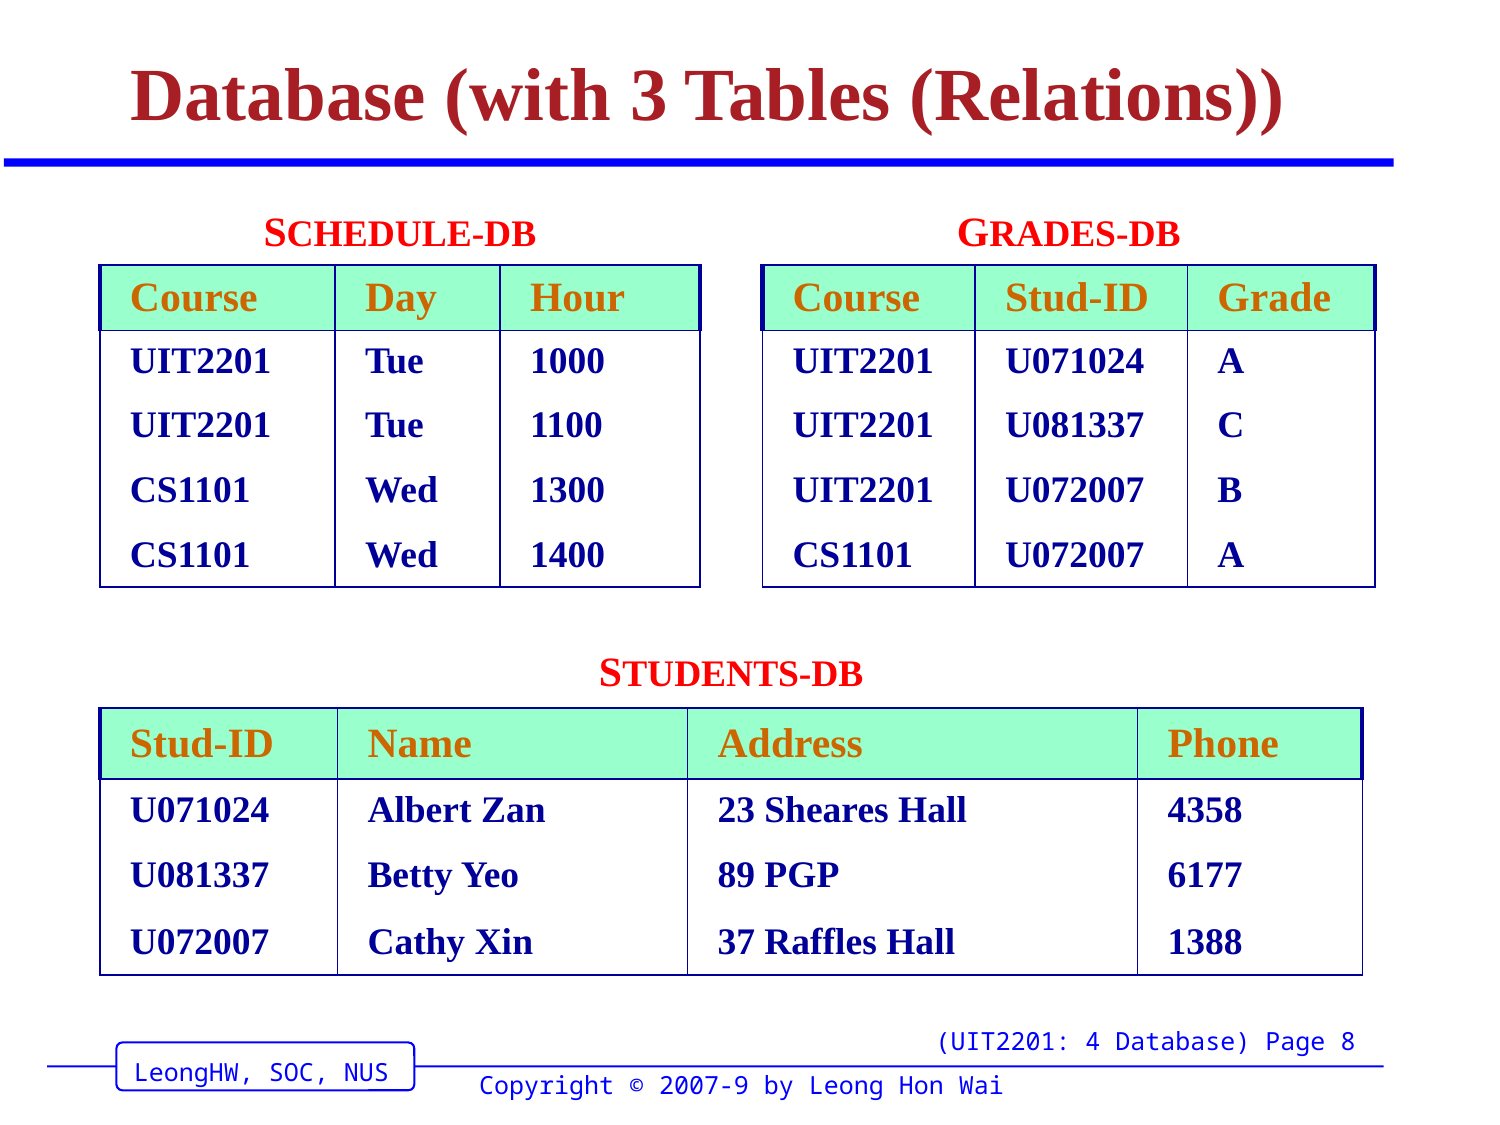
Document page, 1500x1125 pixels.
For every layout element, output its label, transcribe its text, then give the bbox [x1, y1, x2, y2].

table_header STUDENTS-DB [100, 638, 1362, 707]
table_header GRADES-DB [763, 200, 1375, 264]
table_cell U072007 [101, 908, 337, 974]
table_cell 1100 [501, 392, 699, 457]
table_cell Address [688, 709, 1137, 778]
table_cell Stud-ID [102, 709, 337, 778]
table_cell CS1101 [101, 457, 334, 522]
table_cell U072007 [976, 457, 1187, 522]
table_cell B [1188, 457, 1374, 522]
table_cell CS1101 [763, 522, 974, 586]
table_cell Course [765, 266, 974, 330]
table_cell 89 PGP [688, 842, 1137, 908]
table_cell Stud-ID [976, 266, 1187, 330]
table_cell C [1188, 392, 1374, 457]
table_cell Wed [336, 522, 499, 586]
table_cell UIT2201 [763, 392, 974, 457]
table_cell Phone [1138, 709, 1360, 778]
table_cell U071024 [101, 780, 337, 842]
table_cell 1000 [501, 331, 699, 392]
table_cell U072007 [976, 522, 1187, 586]
table_cell 1400 [501, 522, 699, 586]
table_cell Course [102, 266, 334, 330]
table_cell Cathy Xin [338, 908, 687, 974]
table_cell 4358 [1138, 780, 1362, 842]
table_cell Albert Zan [338, 780, 687, 842]
title Database (with 3 Tables (Relations)) [114, 11, 1391, 145]
table_cell U081337 [976, 392, 1187, 457]
table_header SCHEDULE-DB [100, 200, 700, 264]
table_cell Grade [1188, 266, 1373, 330]
table_cell A [1188, 331, 1374, 392]
table_cell UIT2201 [763, 331, 974, 392]
table_cell Hour [501, 266, 698, 330]
table_cell 6177 [1138, 842, 1362, 908]
table_cell A [1188, 522, 1374, 586]
table_cell U081337 [101, 842, 337, 908]
table_cell Wed [336, 457, 499, 522]
table_cell Day [336, 266, 499, 330]
table_cell U071024 [976, 331, 1187, 392]
table_cell CS1101 [101, 522, 334, 586]
table_cell Betty Yeo [338, 842, 687, 908]
table_cell Name [338, 709, 687, 778]
table_cell UIT2201 [101, 392, 334, 457]
table_cell UIT2201 [763, 457, 974, 522]
table_cell 1388 [1138, 908, 1362, 974]
table_cell 1300 [501, 457, 699, 522]
table_cell Tue [336, 392, 499, 457]
table_cell 37 Raffles Hall [688, 908, 1137, 974]
table_cell Tue [336, 331, 499, 392]
table_cell UIT2201 [101, 331, 334, 392]
table_cell 23 Sheares Hall [688, 780, 1137, 842]
